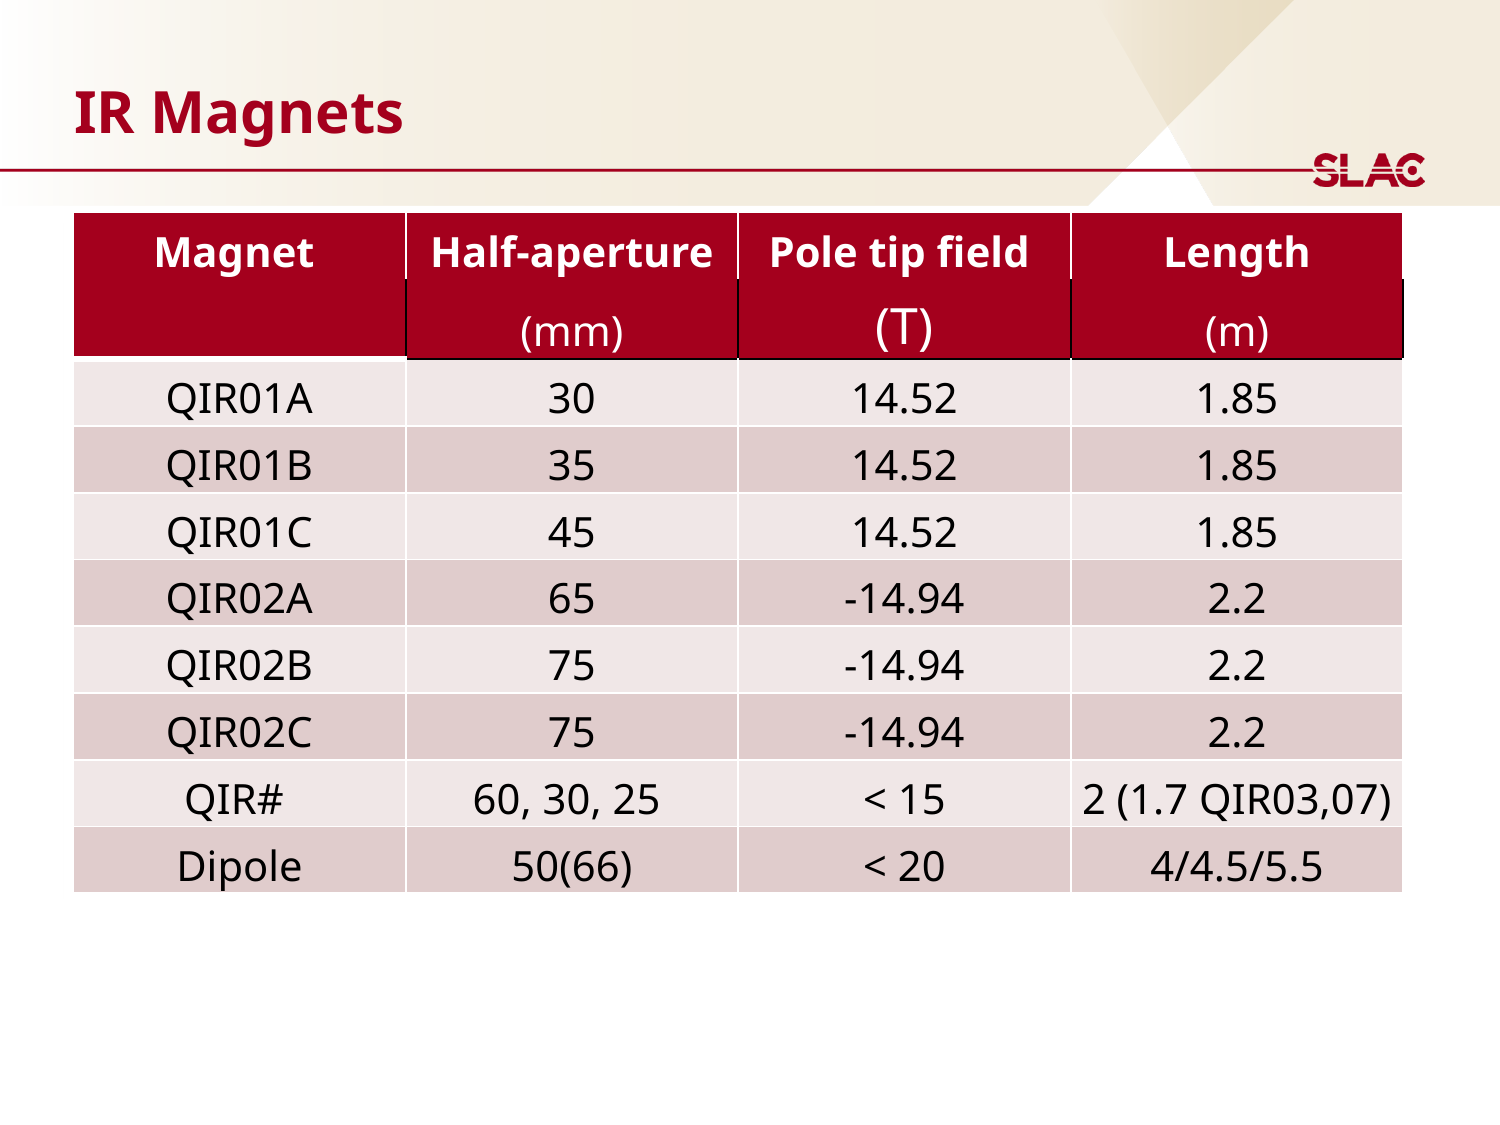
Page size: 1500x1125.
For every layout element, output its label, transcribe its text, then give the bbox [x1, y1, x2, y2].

table_cell -14.94 [739, 694, 1070, 759]
table_cell QIR02A [74, 560, 405, 625]
table_cell 14.52 [739, 360, 1070, 425]
table_cell 35 [407, 427, 737, 492]
table_cell < 20 [739, 827, 1070, 892]
table_cell 1.85 [1072, 494, 1402, 559]
table_cell Dipole [74, 827, 405, 892]
table_cell < 15 [739, 761, 1070, 826]
table_cell -14.94 [739, 627, 1070, 692]
table_cell 75 [407, 694, 737, 759]
table_header Half-aperture [407, 213, 737, 279]
table_cell -14.94 [739, 560, 1070, 625]
table_cell 45 [407, 494, 737, 559]
title IR Magnets [74, 21, 1404, 145]
table_header Pole tip field [739, 213, 1070, 279]
table_cell (T) [739, 279, 1070, 358]
table_cell (m) [1072, 279, 1402, 358]
table_cell QIR02B [74, 627, 405, 692]
table_cell 2.2 [1072, 627, 1402, 692]
table_cell 50(66) [407, 827, 737, 892]
table_cell 2.2 [1072, 694, 1402, 759]
table_cell 2 (1.7 QIR03,07) [1072, 761, 1402, 826]
table_cell QIR01C [74, 494, 405, 559]
picture [0, 0, 1500, 206]
table_cell 4/4.5/5.5 [1072, 827, 1402, 892]
table_cell QIR01B [74, 427, 405, 492]
table_cell QIR01A [74, 362, 405, 425]
table_cell 1.85 [1072, 360, 1402, 425]
table_cell 14.52 [739, 427, 1070, 492]
table_cell QIR# [74, 761, 405, 826]
table_header Length [1072, 213, 1402, 279]
table_cell 60, 30, 25 [407, 761, 737, 826]
table_cell 1.85 [1072, 427, 1402, 492]
table_cell 2.2 [1072, 560, 1402, 625]
table_cell QIR02C [74, 694, 405, 759]
table_cell (mm) [407, 279, 737, 358]
table_cell 65 [407, 560, 737, 625]
table_header Magnet [74, 213, 405, 356]
table_cell 30 [407, 360, 737, 425]
table_cell 75 [407, 627, 737, 692]
table_cell 14.52 [739, 494, 1070, 559]
